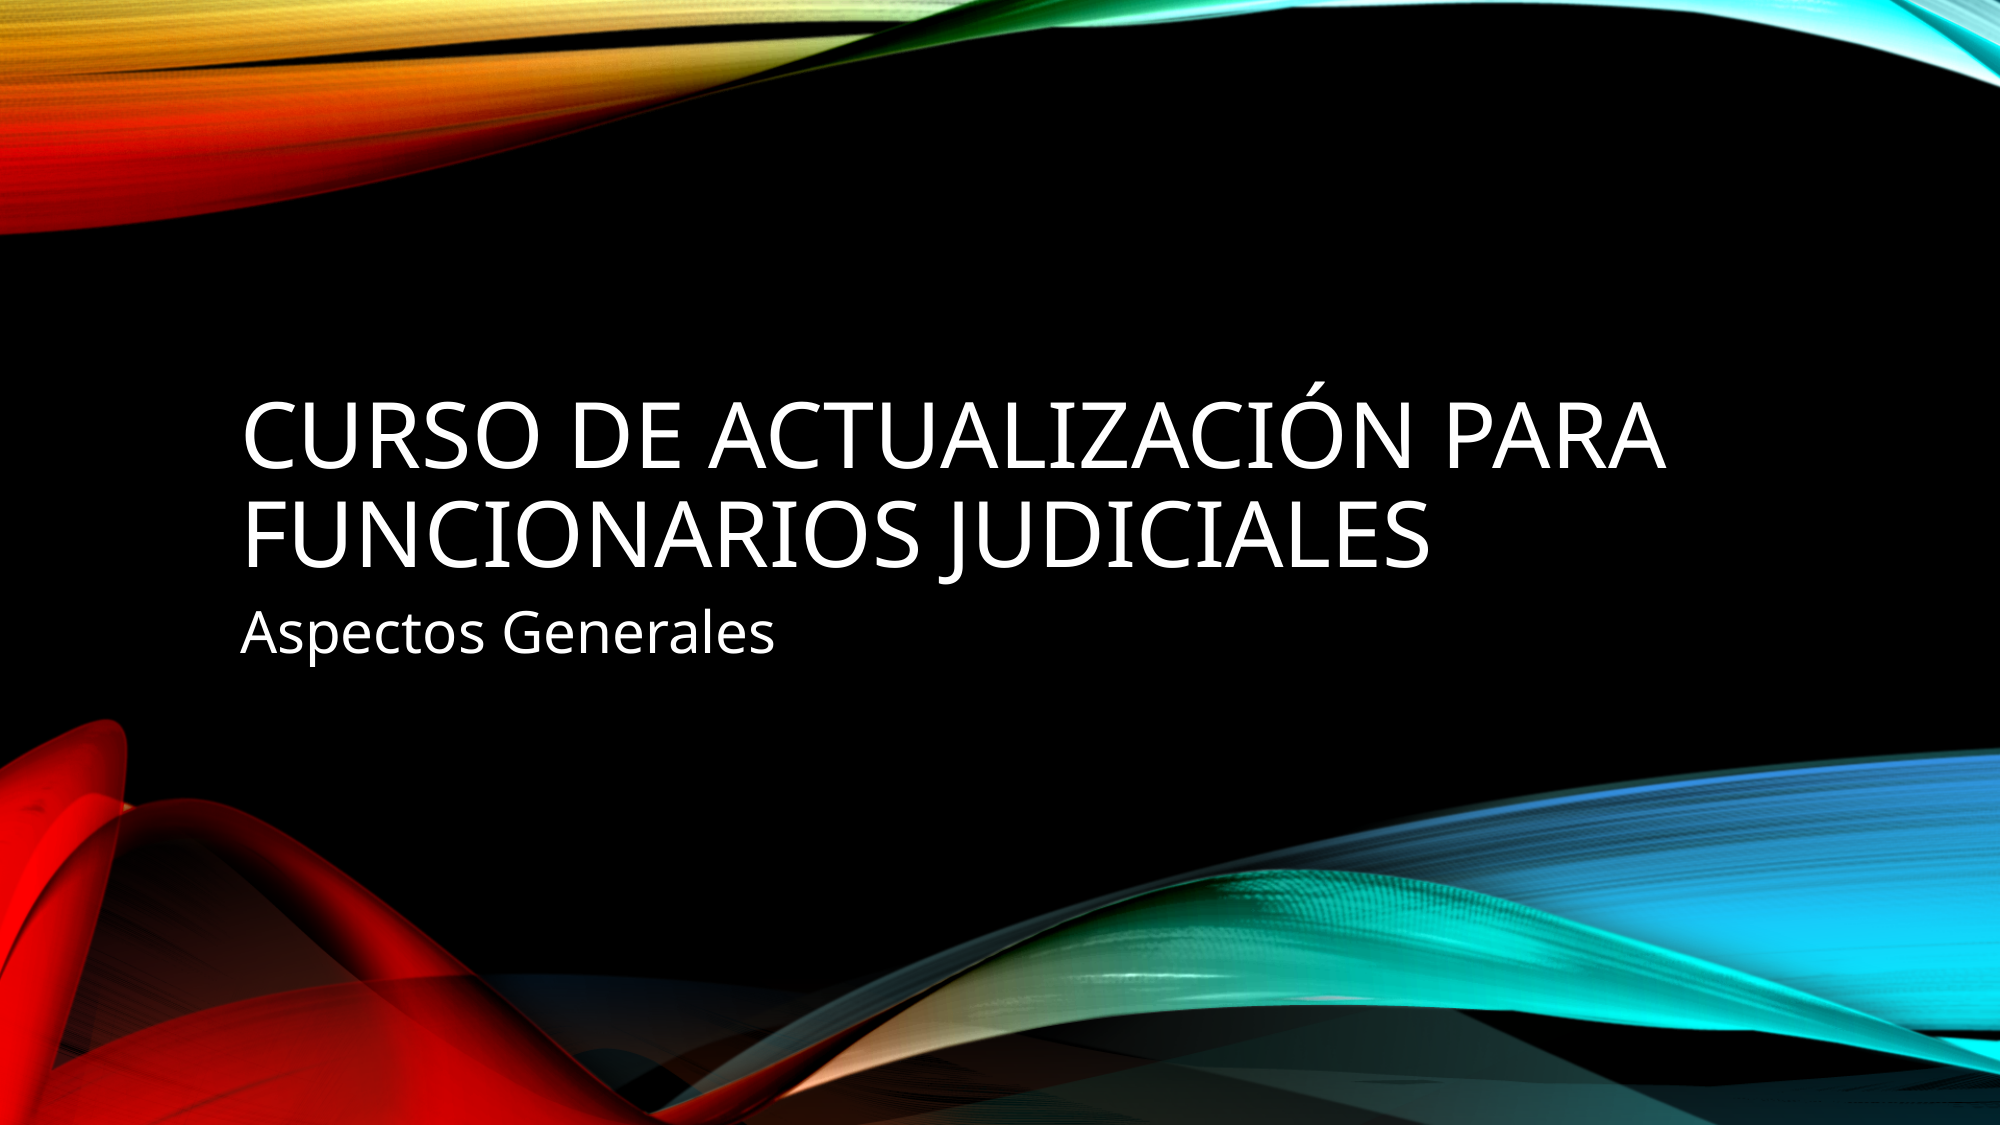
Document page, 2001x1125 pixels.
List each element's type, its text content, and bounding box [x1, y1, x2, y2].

title Curso de actualización para funcionarios judiciales [225, 295, 1775, 595]
subtitle Aspectos Generales [225, 595, 1775, 709]
picture [0, 0, 2000, 237]
picture [0, 717, 2000, 1125]
